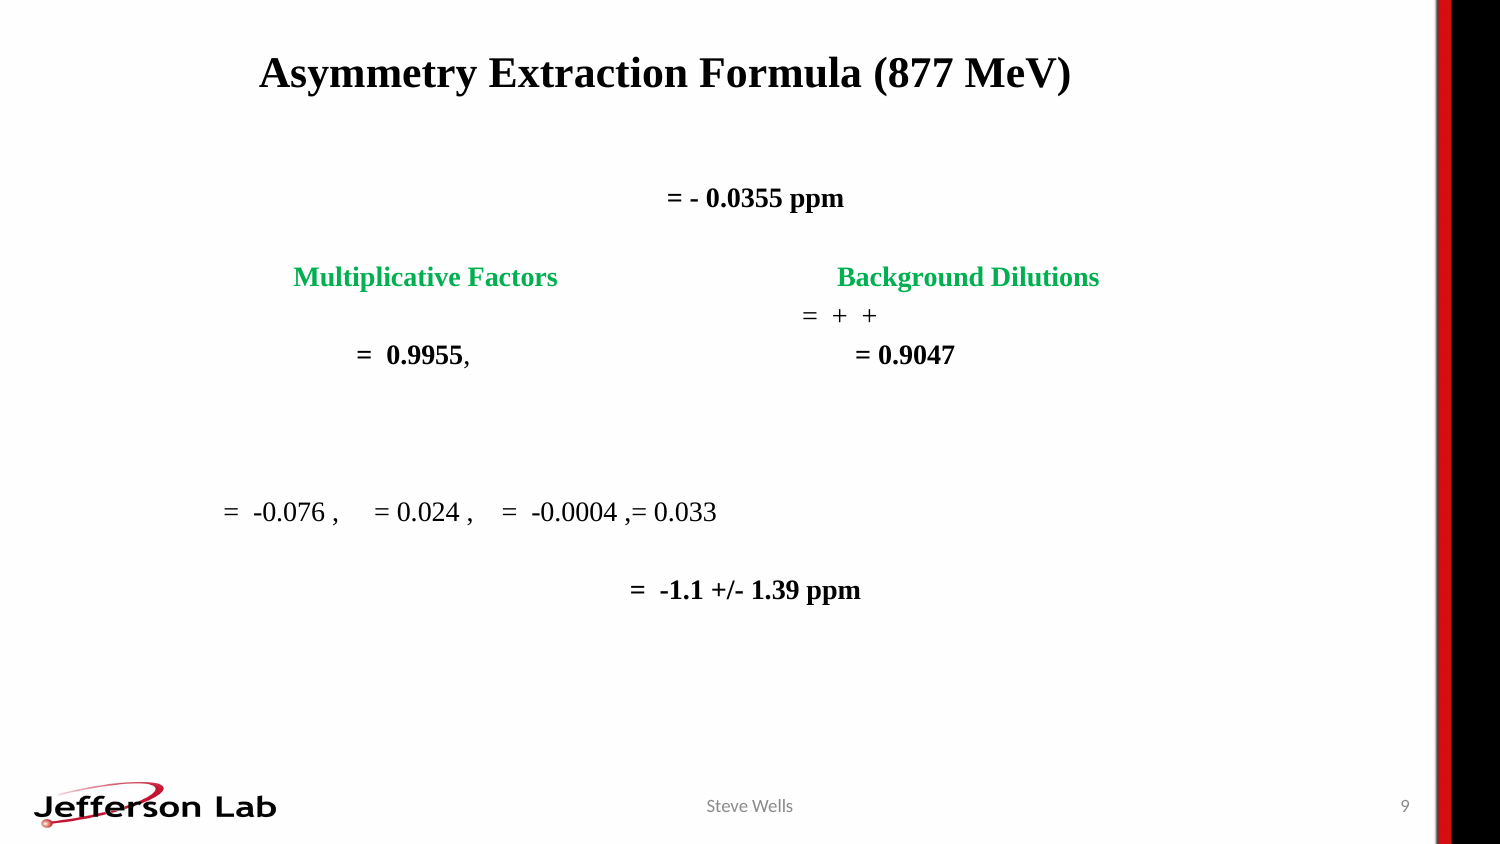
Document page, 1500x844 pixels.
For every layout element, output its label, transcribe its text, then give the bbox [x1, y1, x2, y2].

title Asymmetry Extraction Formula (877 MeV) [243, 33, 1257, 107]
picture [0, 0, 1500, 844]
slide_number 9 [1074, 782, 1425, 827]
footer Steve Wells [512, 782, 988, 827]
